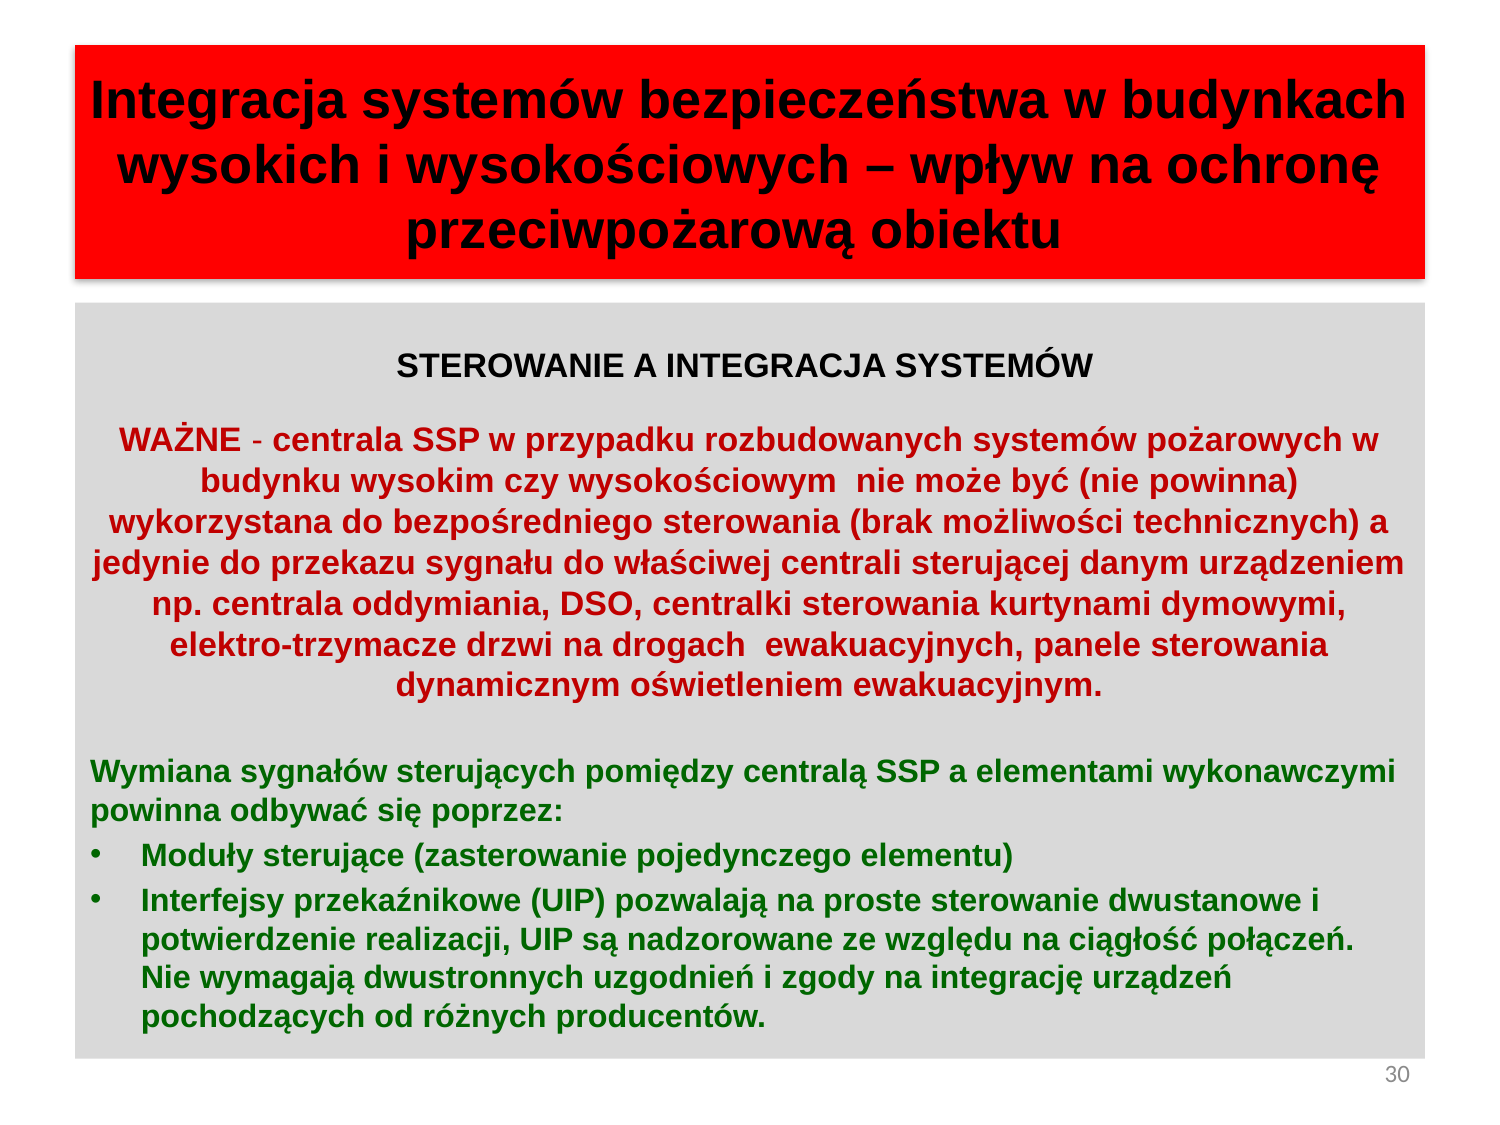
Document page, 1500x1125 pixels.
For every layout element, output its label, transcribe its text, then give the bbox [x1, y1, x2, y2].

slide_number 30 [1074, 1042, 1425, 1103]
title Integracja systemów bezpieczeństwa w budynkach wysokich i wysokościowych – wpływ na ochronę przeciwpożarową obiektu [75, 45, 1425, 279]
list STEROWANIE A INTEGRACJA SYSTEMÓW WAŻNE - centrala SSP w przypadku rozbudowanych systemów pożarowych w budynku wysokim czy wysokościowym nie może być (nie powinna) wykorzystana do bezpośredniego sterowania (brak możliwości technicznych) a jedynie do przekazu sygnału do właściwej centrali sterującej danym urządzeniem np. centrala oddymiania, DSO, centralki sterowania kurtynami dymowymi, elektro-trzymacze drzwi na drogach ewakuacyjnych, panele sterowania dynamicznym oświetleniem ewakuacyjnym. Wymiana sygnałów sterujących pomiędzy centralą SSP a elementami wykonawczymi powinna odbywać się poprzez: Moduły sterujące (zasterowanie pojedynczego elementu) Interfejsy przekaźnikowe (UIP) pozwalają na proste sterowanie dwustanowe i potwierdzenie realizacji, UIP są nadzorowane ze względu na ciągłość połączeń. Nie wymagają dwustronnych uzgodnień i zgody na integrację urządzeń pochodzących od różnych producentów. [75, 302, 1425, 1059]
